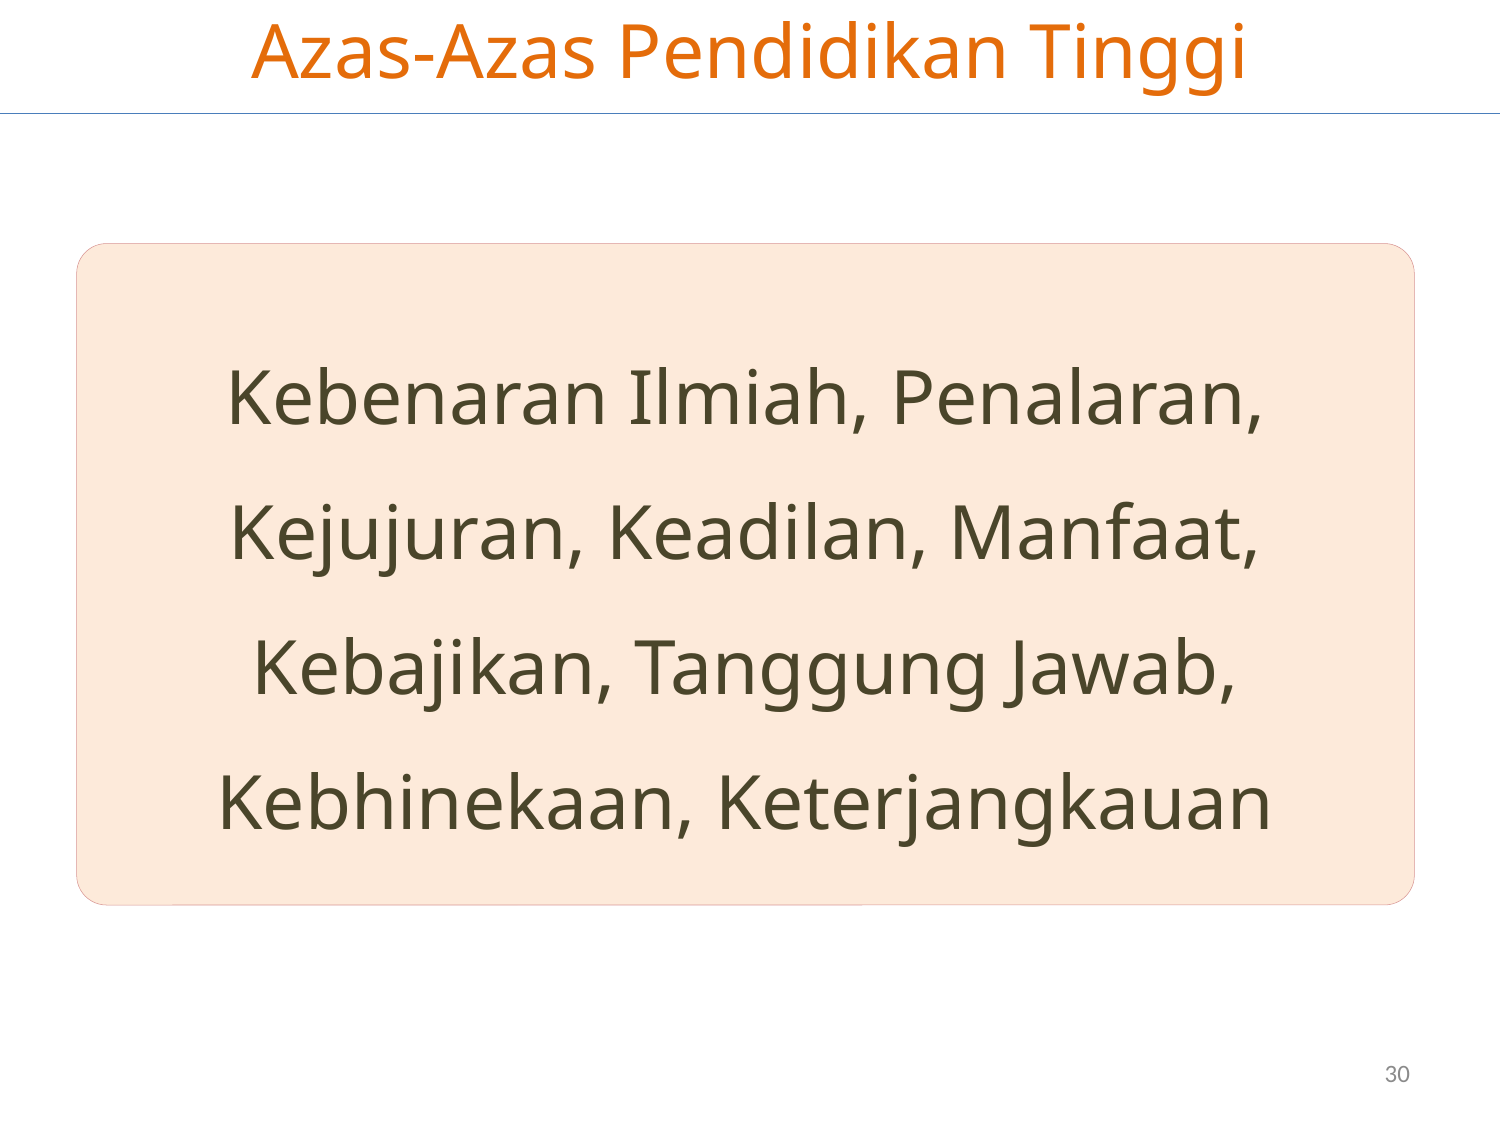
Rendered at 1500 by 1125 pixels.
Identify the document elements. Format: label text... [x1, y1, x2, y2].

title Azas-Azas Pendidikan Tinggi [0, 0, 1500, 102]
slide_number 30 [1074, 1042, 1425, 1103]
text_box Kebenaran Ilmiah, Penalaran, Kejujuran, Keadilan, Manfaat, Kebajikan, Tanggung Jawab, Kebhinekaan, Keterjangkauan [74, 241, 1417, 908]
